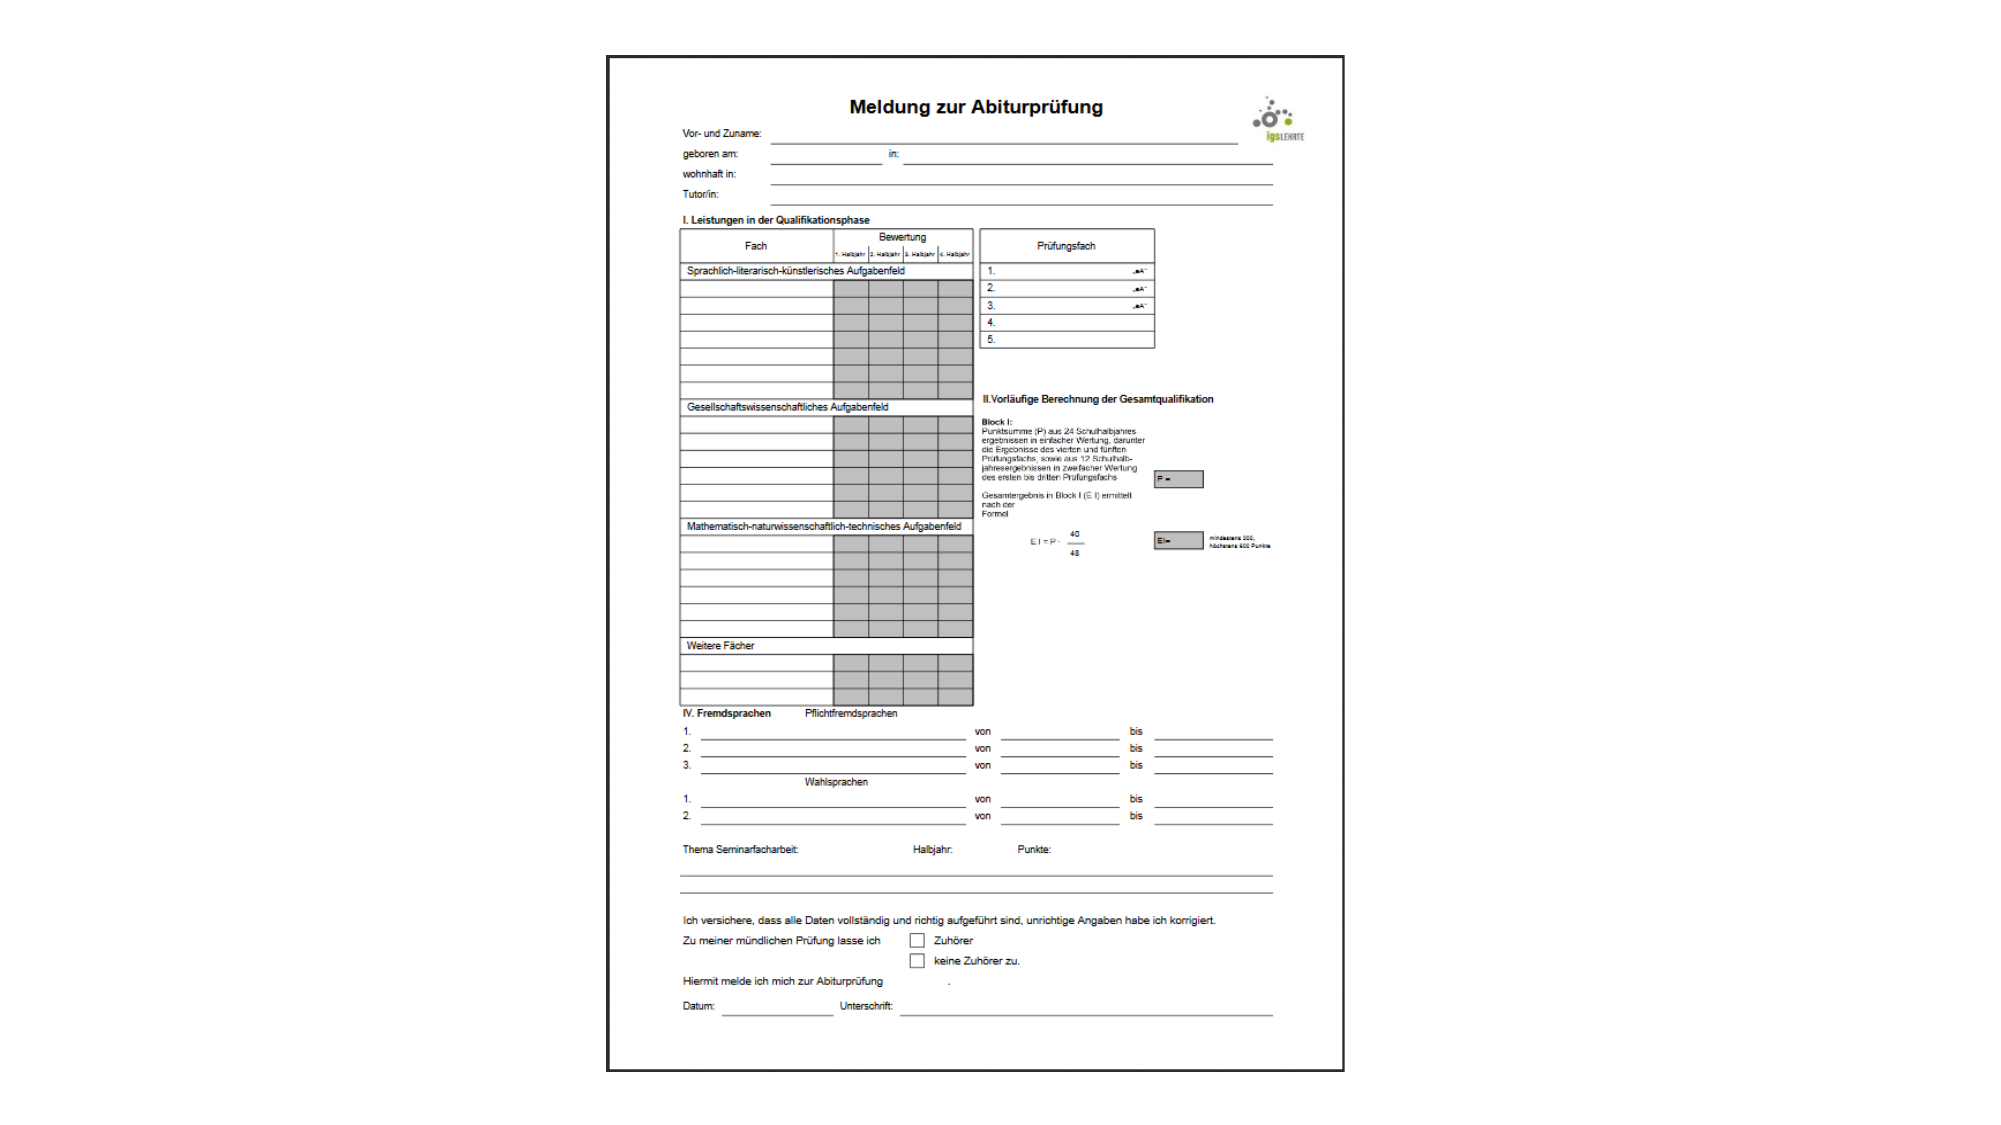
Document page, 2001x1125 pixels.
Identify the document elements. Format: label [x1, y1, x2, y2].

picture [605, 55, 1345, 1072]
